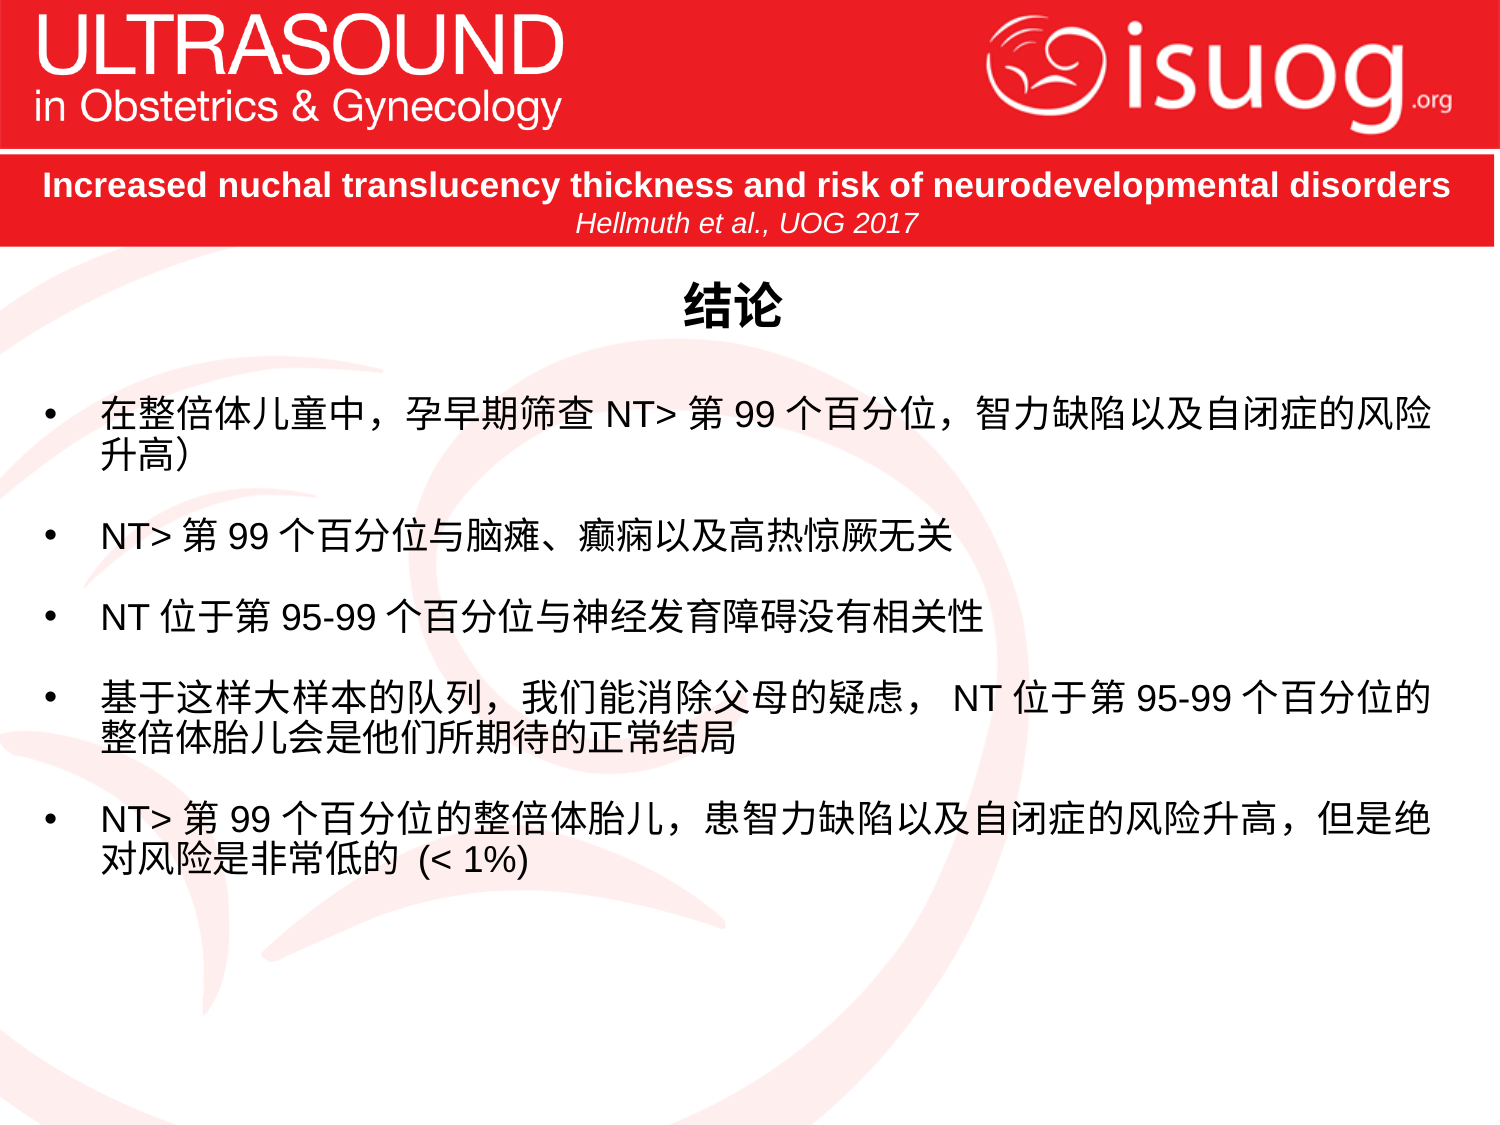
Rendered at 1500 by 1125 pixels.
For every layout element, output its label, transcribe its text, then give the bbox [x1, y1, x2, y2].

text_box Increased nuchal translucency thickness and risk of neurodevelopmental disorders Hellmuth et al., UOG 2017 [0, 157, 1495, 247]
picture [0, 150, 1500, 1125]
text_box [0, 0, 1500, 150]
text_box 在整倍体儿童中，孕早期筛查NT>第99个百分位，智力缺陷以及自闭症的风险升高） NT>第99个百分位与脑瘫、癫痫以及高热惊厥无关 NT位于第95-99个百分位与神经发育障碍没有相关性 基于这样大样本的队列，我们能消除父母的疑虑，NT位于第95-99个百分位的整倍体胎儿会是他们所期待的正常结局 NT>第99个百分位的整倍体胎儿，患智力缺陷以及自闭症的风险升高，但是绝对风险是非常低的 (< 1%) [29, 388, 1447, 889]
text_box 结论 [612, 267, 855, 342]
